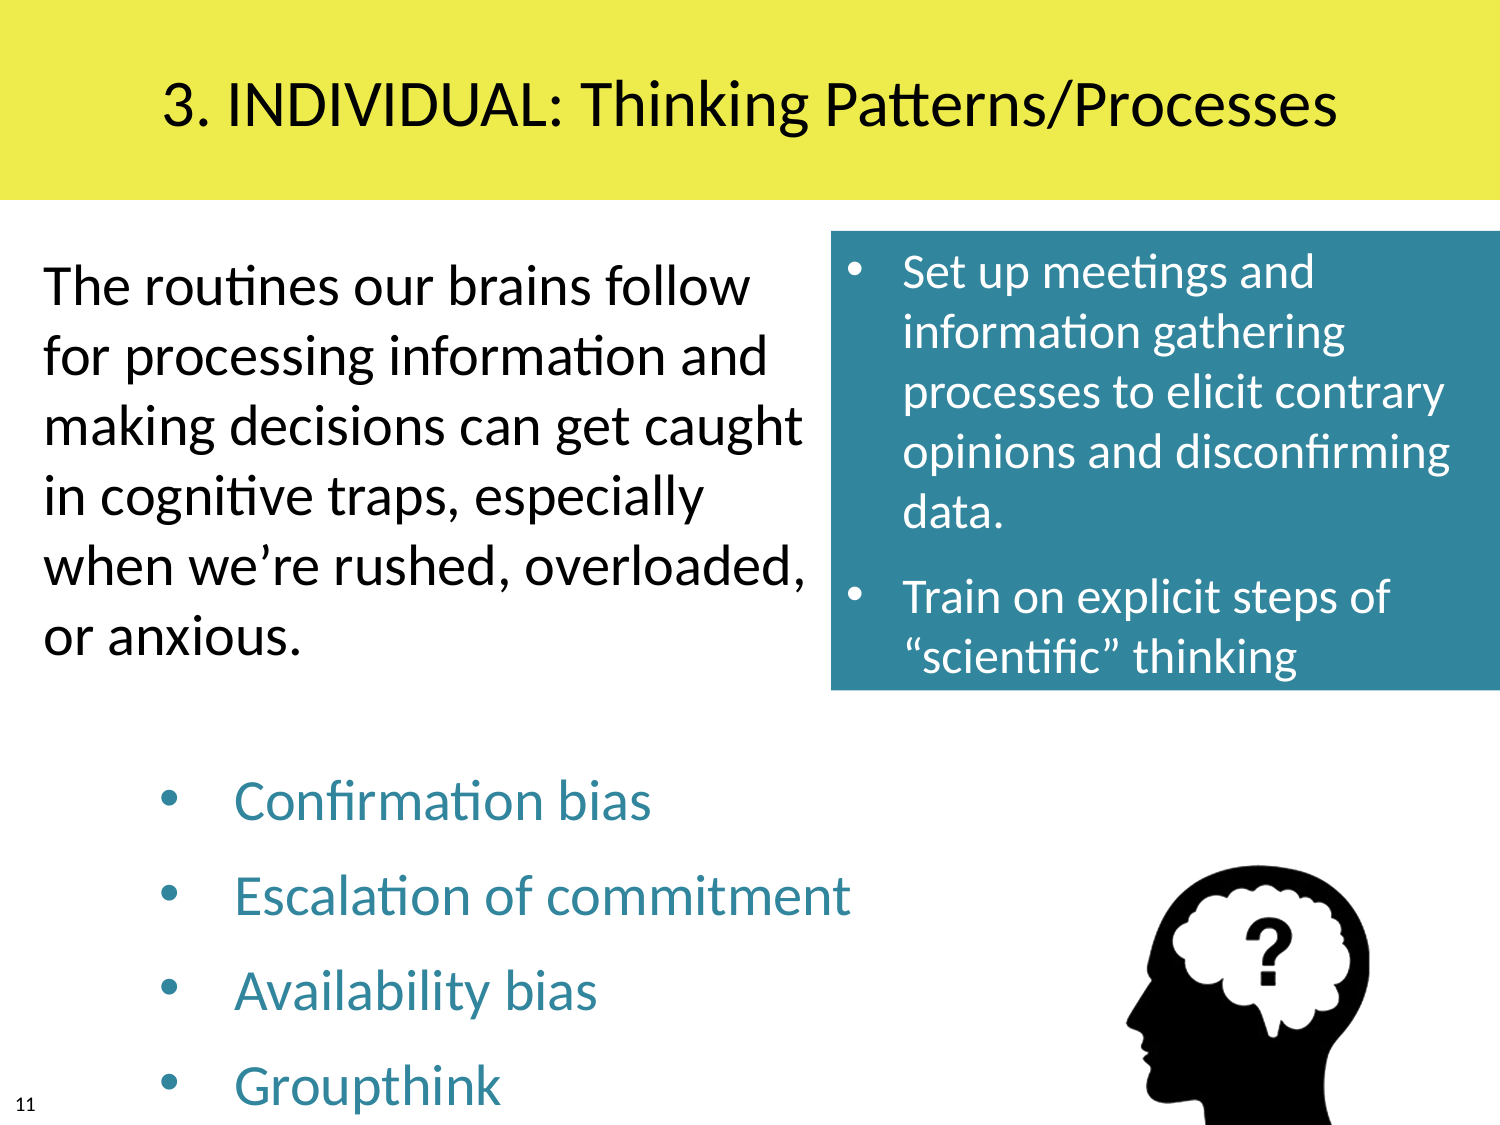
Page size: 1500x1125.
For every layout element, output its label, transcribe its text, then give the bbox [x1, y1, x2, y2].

slide_number 11 [0, 1083, 107, 1125]
text_box Confirmation bias Escalation of commitment Availability bias Groupthink [144, 754, 947, 1125]
title 3. INDIVIDUAL: Thinking Patterns/Processes [0, 0, 1500, 200]
text_box Set up meetings and information gathering processes to elicit contrary opinions and disconfirming data. Train on explicit steps of “scientific” thinking [831, 230, 1500, 691]
picture [1046, 787, 1469, 1125]
text_box The routines our brains follow for processing information and making decisions can get caught in cognitive traps, especially when we’re rushed, overloaded, or anxious. [29, 239, 831, 675]
